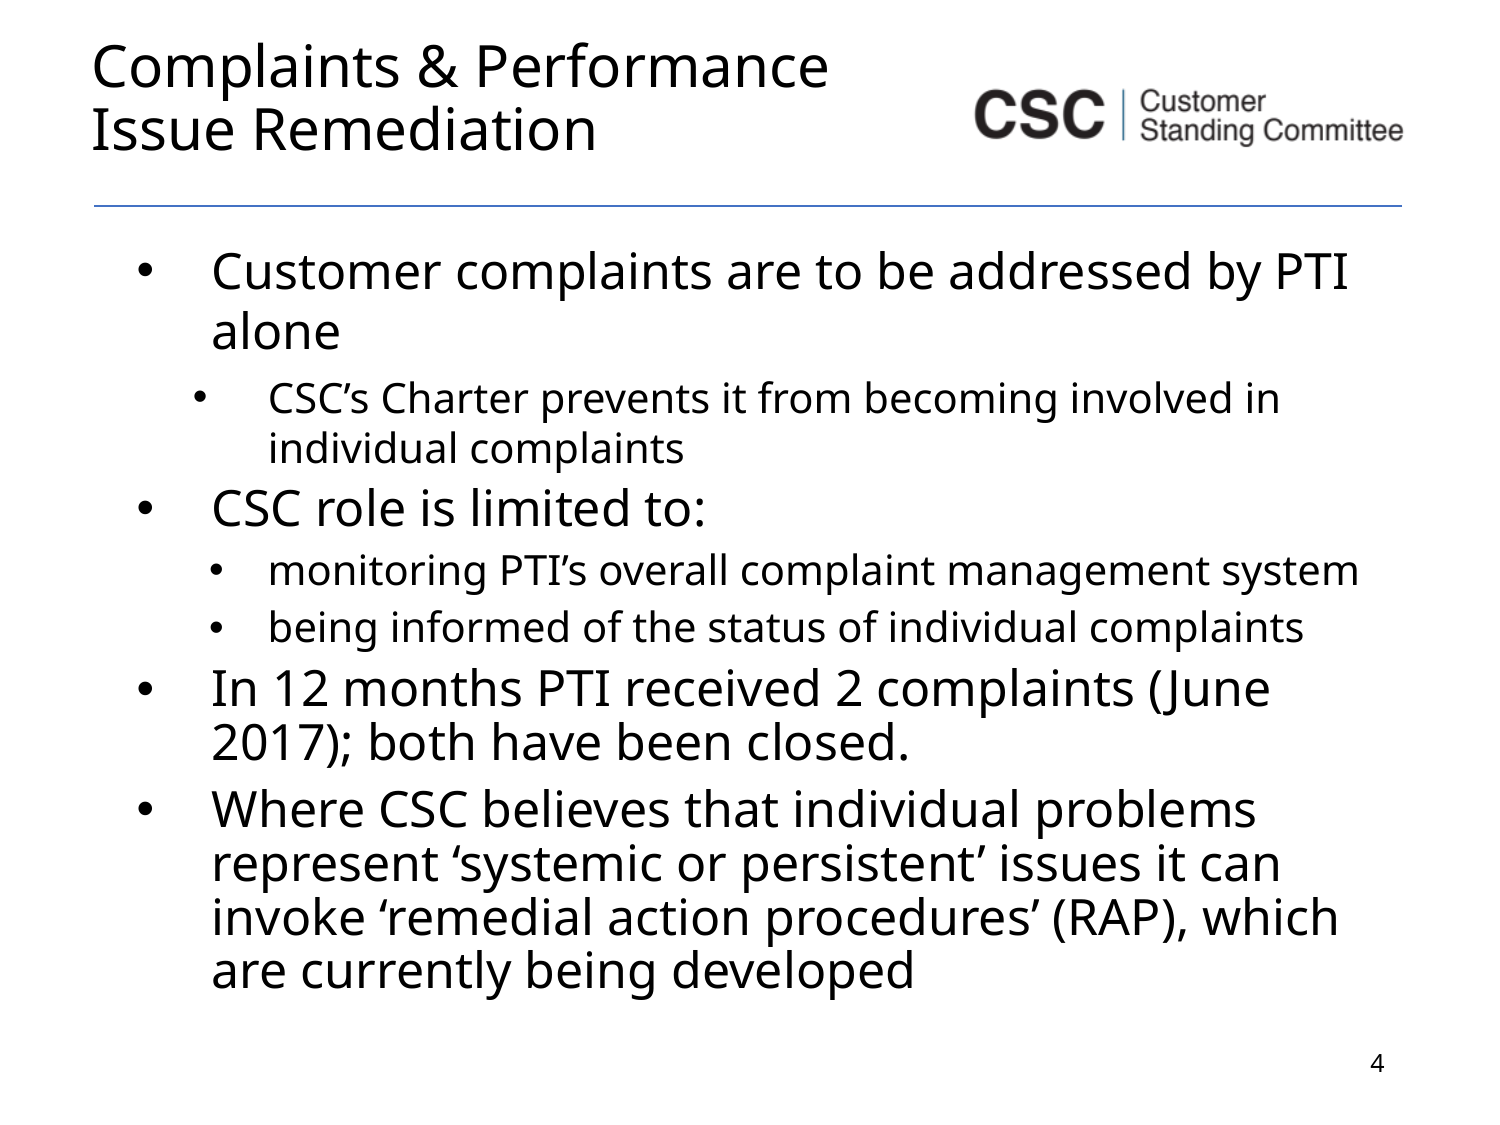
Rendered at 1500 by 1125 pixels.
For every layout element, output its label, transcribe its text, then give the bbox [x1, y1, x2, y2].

title Complaints & Performance Issue Remediation [76, 26, 1371, 231]
list Customer complaints are to be addressed by PTI alone CSC’s Charter prevents it from becoming involved in individual complaints CSC role is limited to: monitoring PTI’s overall complaint management system being informed of the status of individual complaints In 12 months PTI received 2 complaints (June 2017); both have been closed. Where CSC believes that individual problems represent ‘systemic or persistent’ issues it can invoke ‘remedial action procedures’ (RAP), which are currently being developed [76, 231, 1388, 1071]
